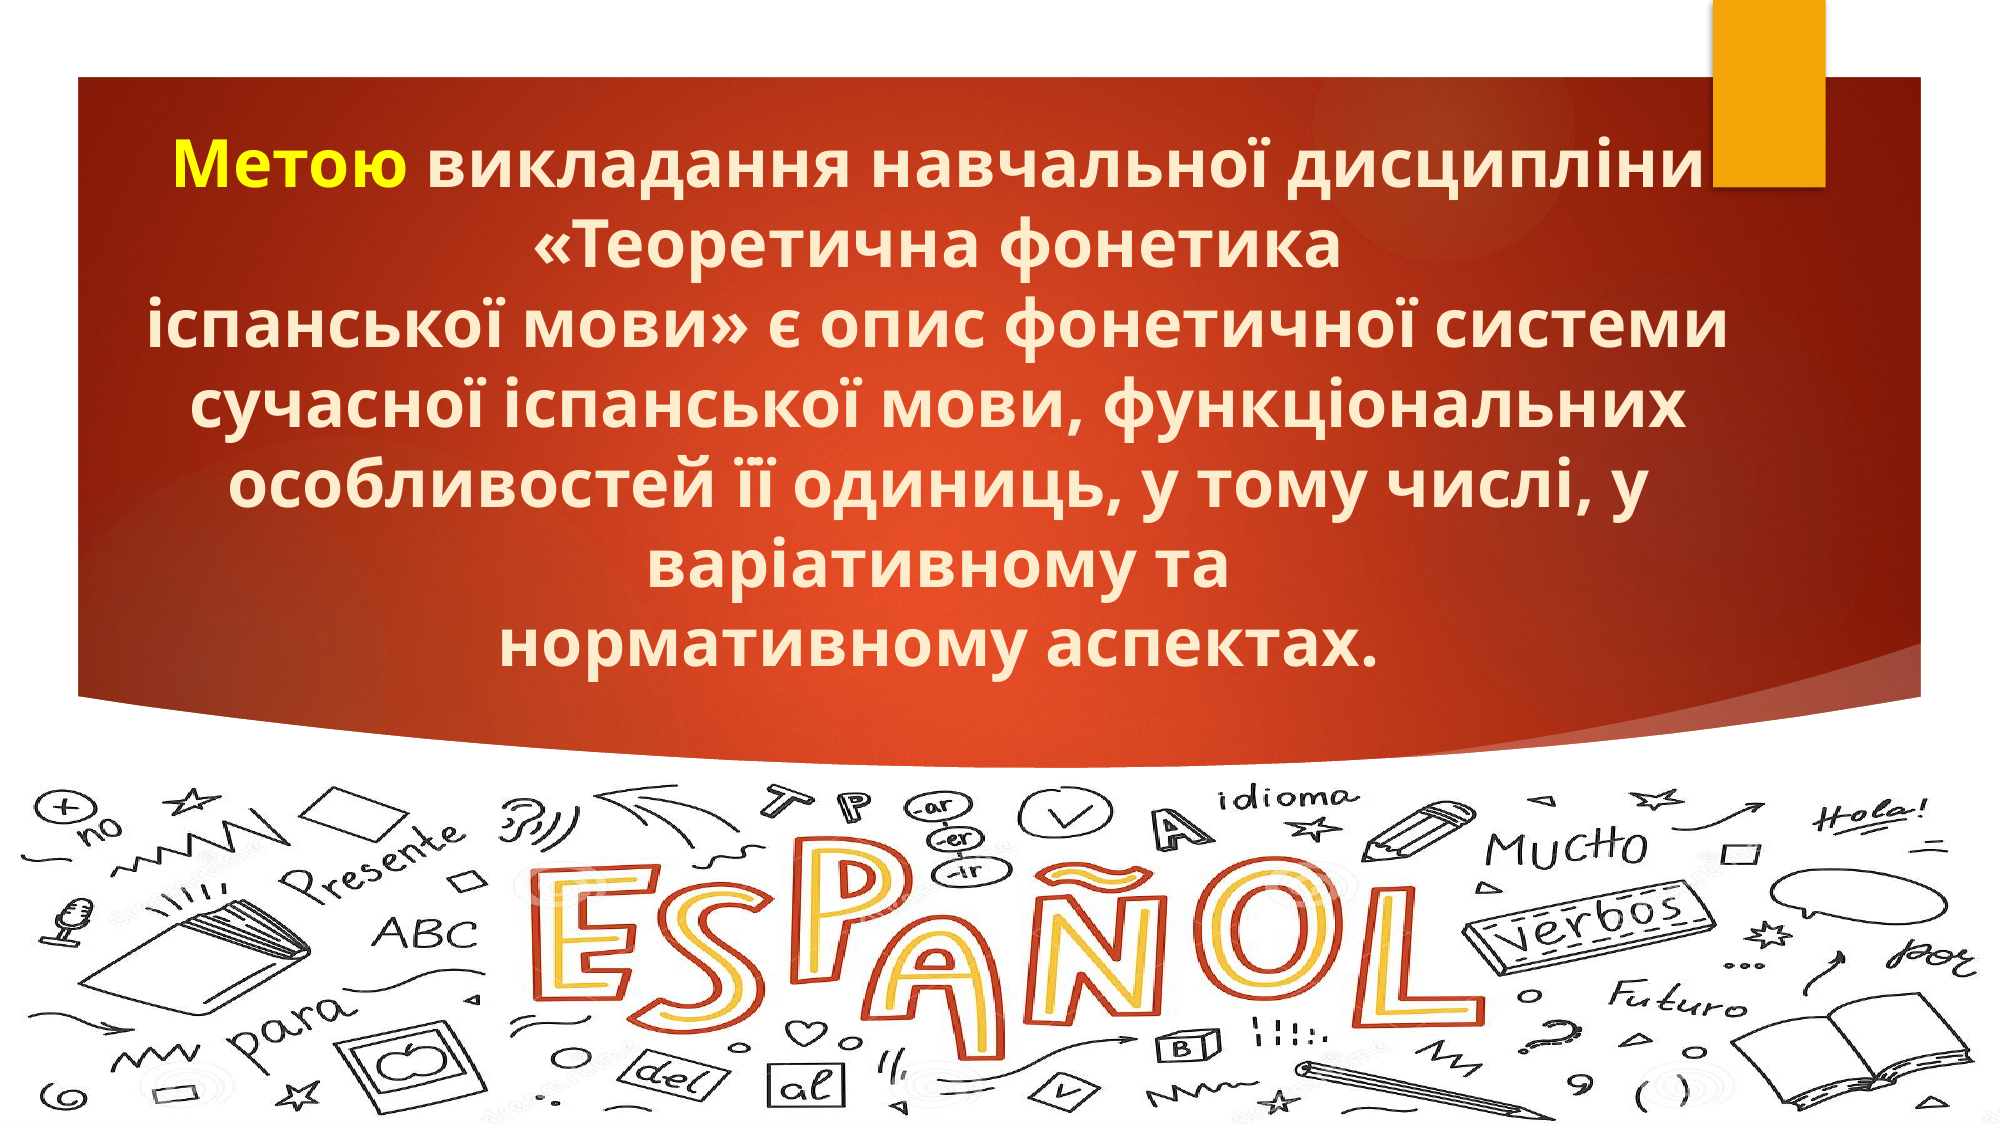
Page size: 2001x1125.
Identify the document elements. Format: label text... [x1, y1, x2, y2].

title Метою викладання навчальної дисципліни «Теоретична фонетика іспанської мови» є опис фонетичної системи сучасної іспанської мови, функціональних особливостей її одиниць, у тому числі, у варіативному та нормативному аспектах. [72, 86, 1805, 688]
picture [0, 770, 2000, 1125]
